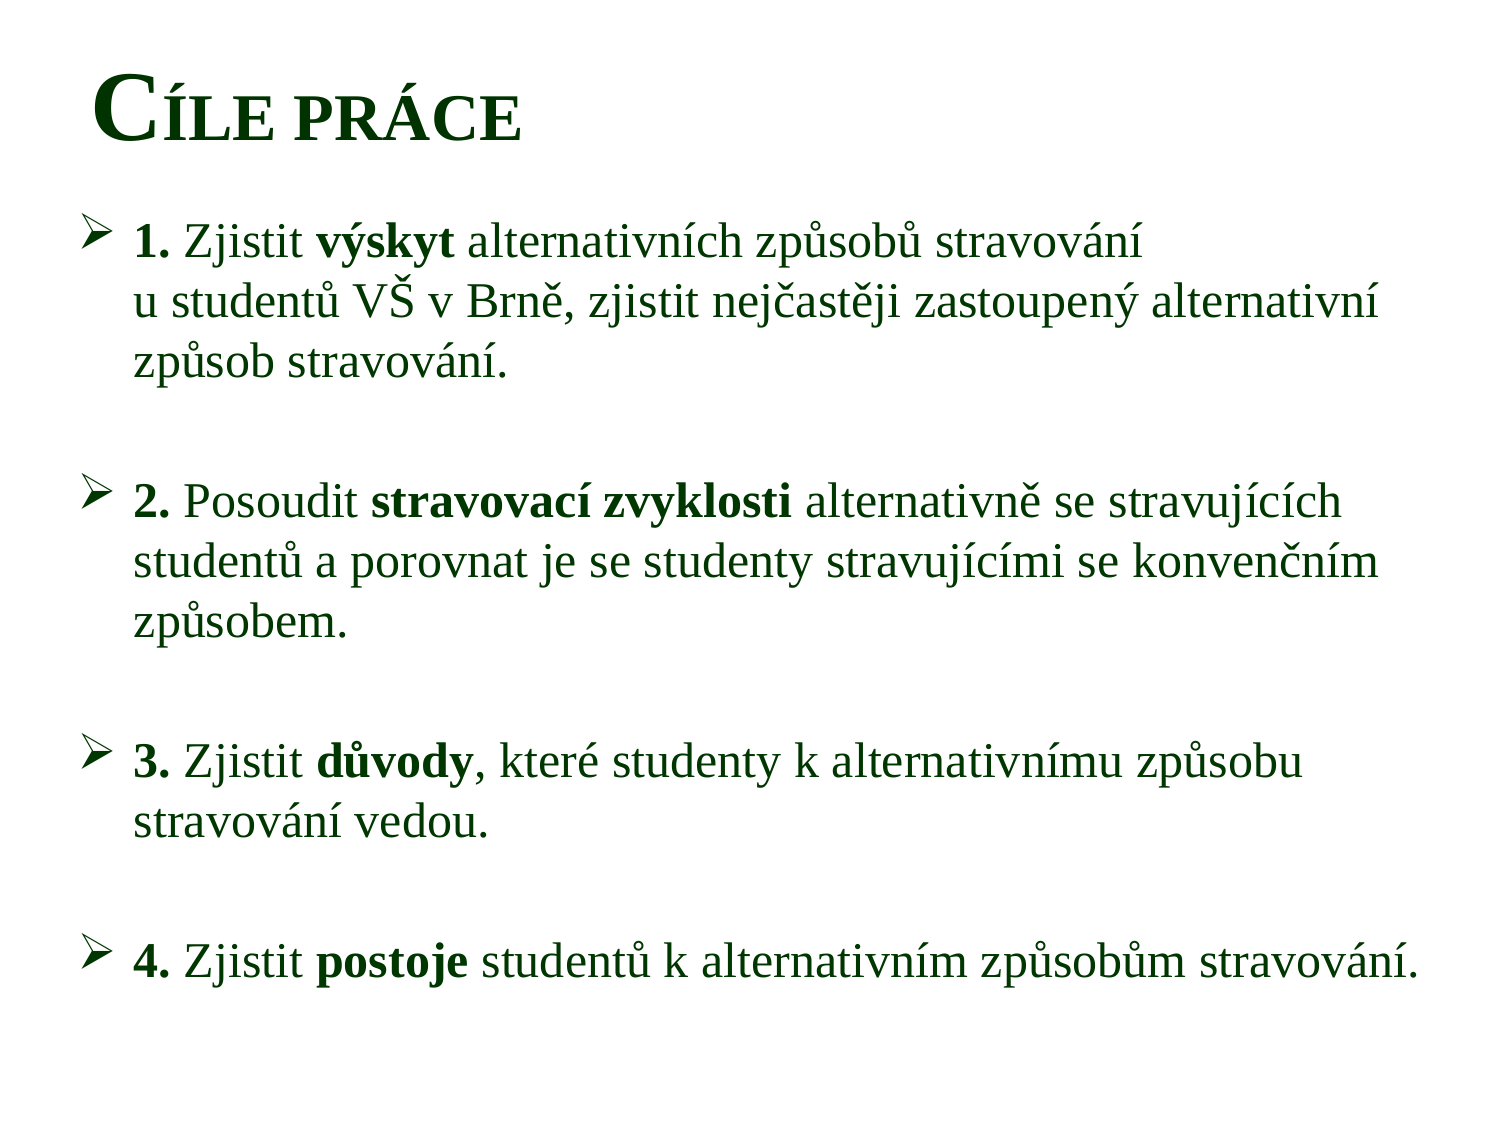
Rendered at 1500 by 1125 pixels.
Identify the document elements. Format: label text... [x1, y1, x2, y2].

title CÍLE PRÁCE [49, 24, 1388, 176]
list 1. Zjistit výskyt alternativních způsobů stravování u studentů VŠ v Brně, zjistit nejčastěji zastoupený alternativní způsob stravování. 2. Posoudit stravovací zvyklosti alternativně se stravujících studentů a porovnat je se studenty stravujícími se konvenčním způsobem. 3. Zjistit důvody, které studenty k alternativnímu způsobu stravování vedou. 4. Zjistit postoje studentů k alternativním způsobům stravování. [62, 199, 1476, 1088]
